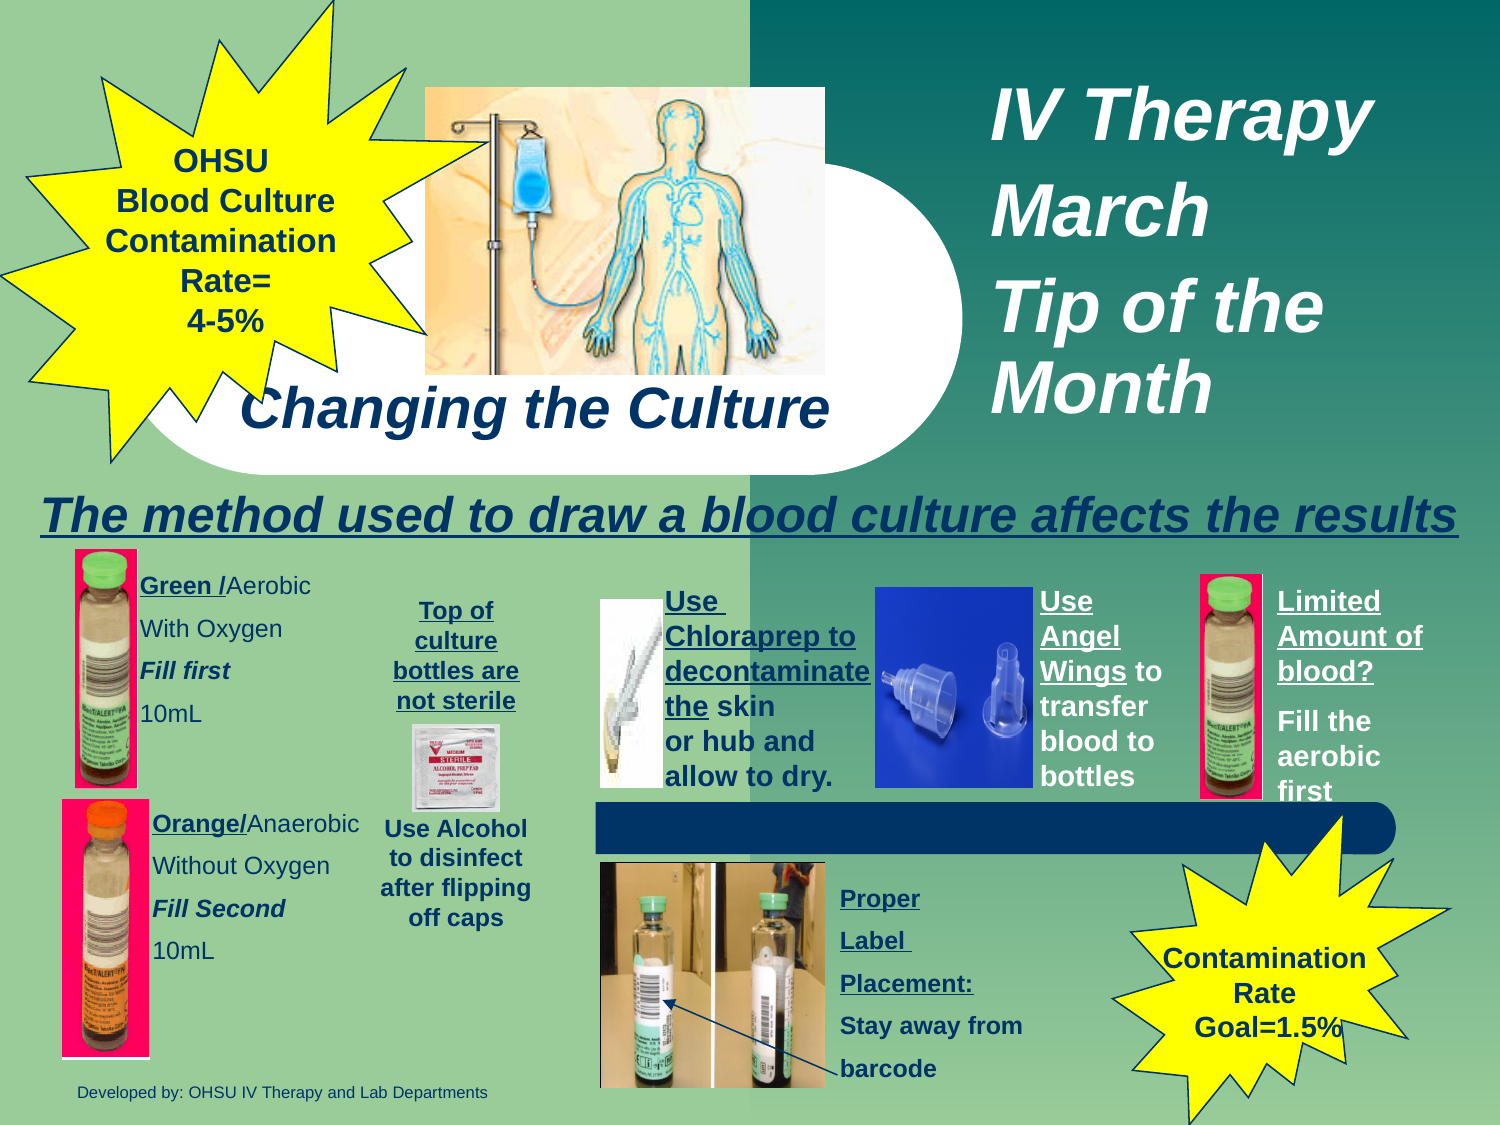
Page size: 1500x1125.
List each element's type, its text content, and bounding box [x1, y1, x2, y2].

text_box Use Angel Wings to transfer blood to bottles [1024, 574, 1188, 800]
text_box Orange/Anaerobic Without Oxygen Fill Second 10mL [151, 799, 388, 972]
text_box The method used to draw a blood culture affects the results [24, 474, 1500, 550]
text_box Proper Label Placement: Stay away from barcode [829, 875, 1063, 1090]
subtitle IV Therapy March Tip of the Month [974, 87, 1451, 438]
picture [1199, 574, 1263, 801]
picture [74, 549, 138, 790]
text_box OHSU Blood Culture Contamination Rate= 4-5% [0, 0, 419, 463]
text_box Limited Amount of blood? Fill the aerobic first [1262, 575, 1450, 815]
picture [599, 599, 663, 788]
text_box Green /Aerobic With Oxygen Fill first 10mL [141, 562, 375, 735]
text_box Top of culture bottles are not sterile Use Alcohol to disinfect after flipping off caps [362, 587, 550, 940]
picture [874, 587, 1033, 788]
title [424, 87, 826, 376]
picture [599, 862, 826, 1088]
picture [62, 799, 151, 1060]
text_box Use Chloraprep to decontaminate the skin or hub and allow to dry. [650, 574, 900, 800]
text_box Developed by: OHSU IV Therapy and Lab Departments [62, 1074, 600, 1110]
text_box Changing the Culture [225, 362, 850, 448]
picture [412, 724, 501, 812]
text_box Contamination Rate Goal=1.5% [1112, 812, 1450, 1125]
